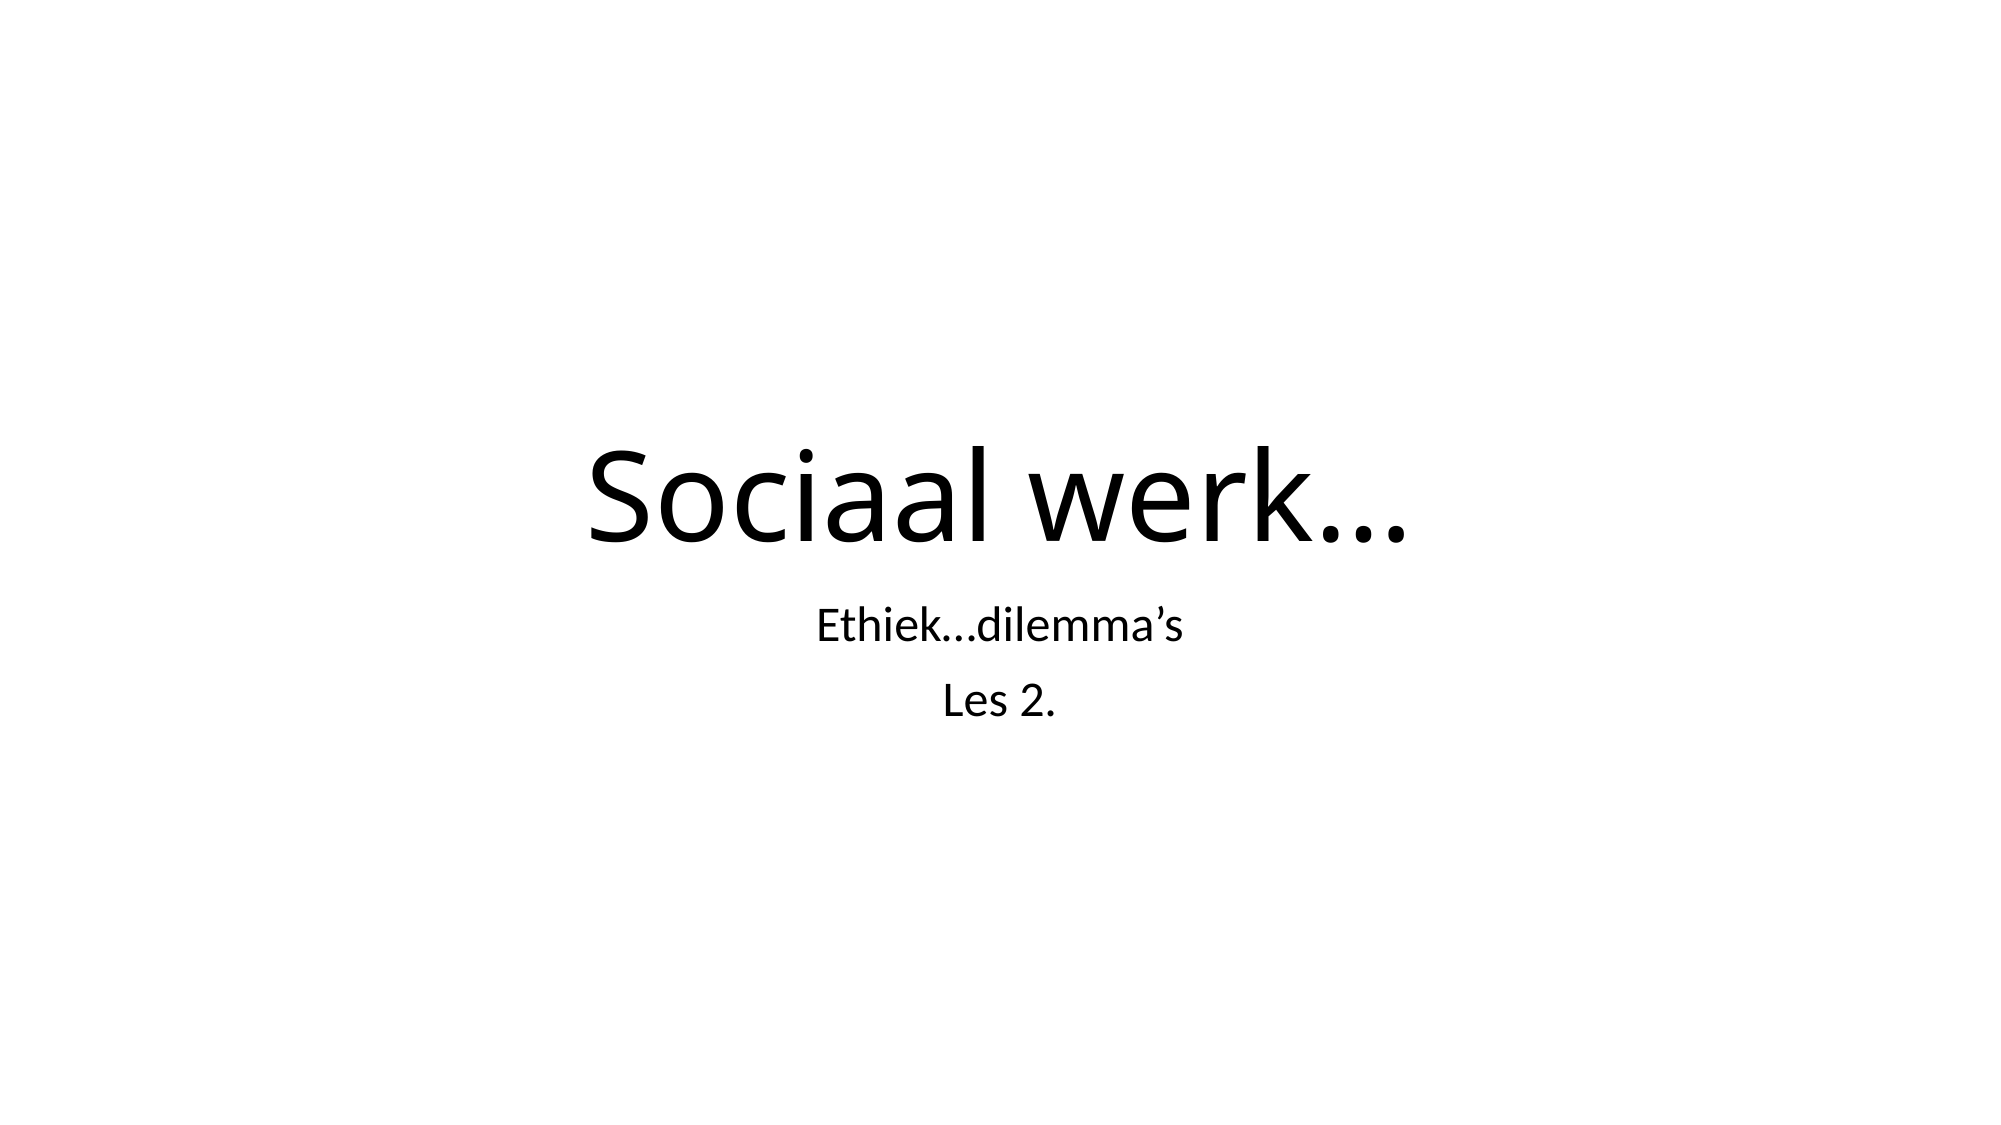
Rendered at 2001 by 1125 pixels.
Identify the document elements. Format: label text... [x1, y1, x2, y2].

subtitle Ethiek…dilemma’s Les 2. [249, 590, 1750, 863]
title Sociaal werk… [249, 184, 1750, 576]
